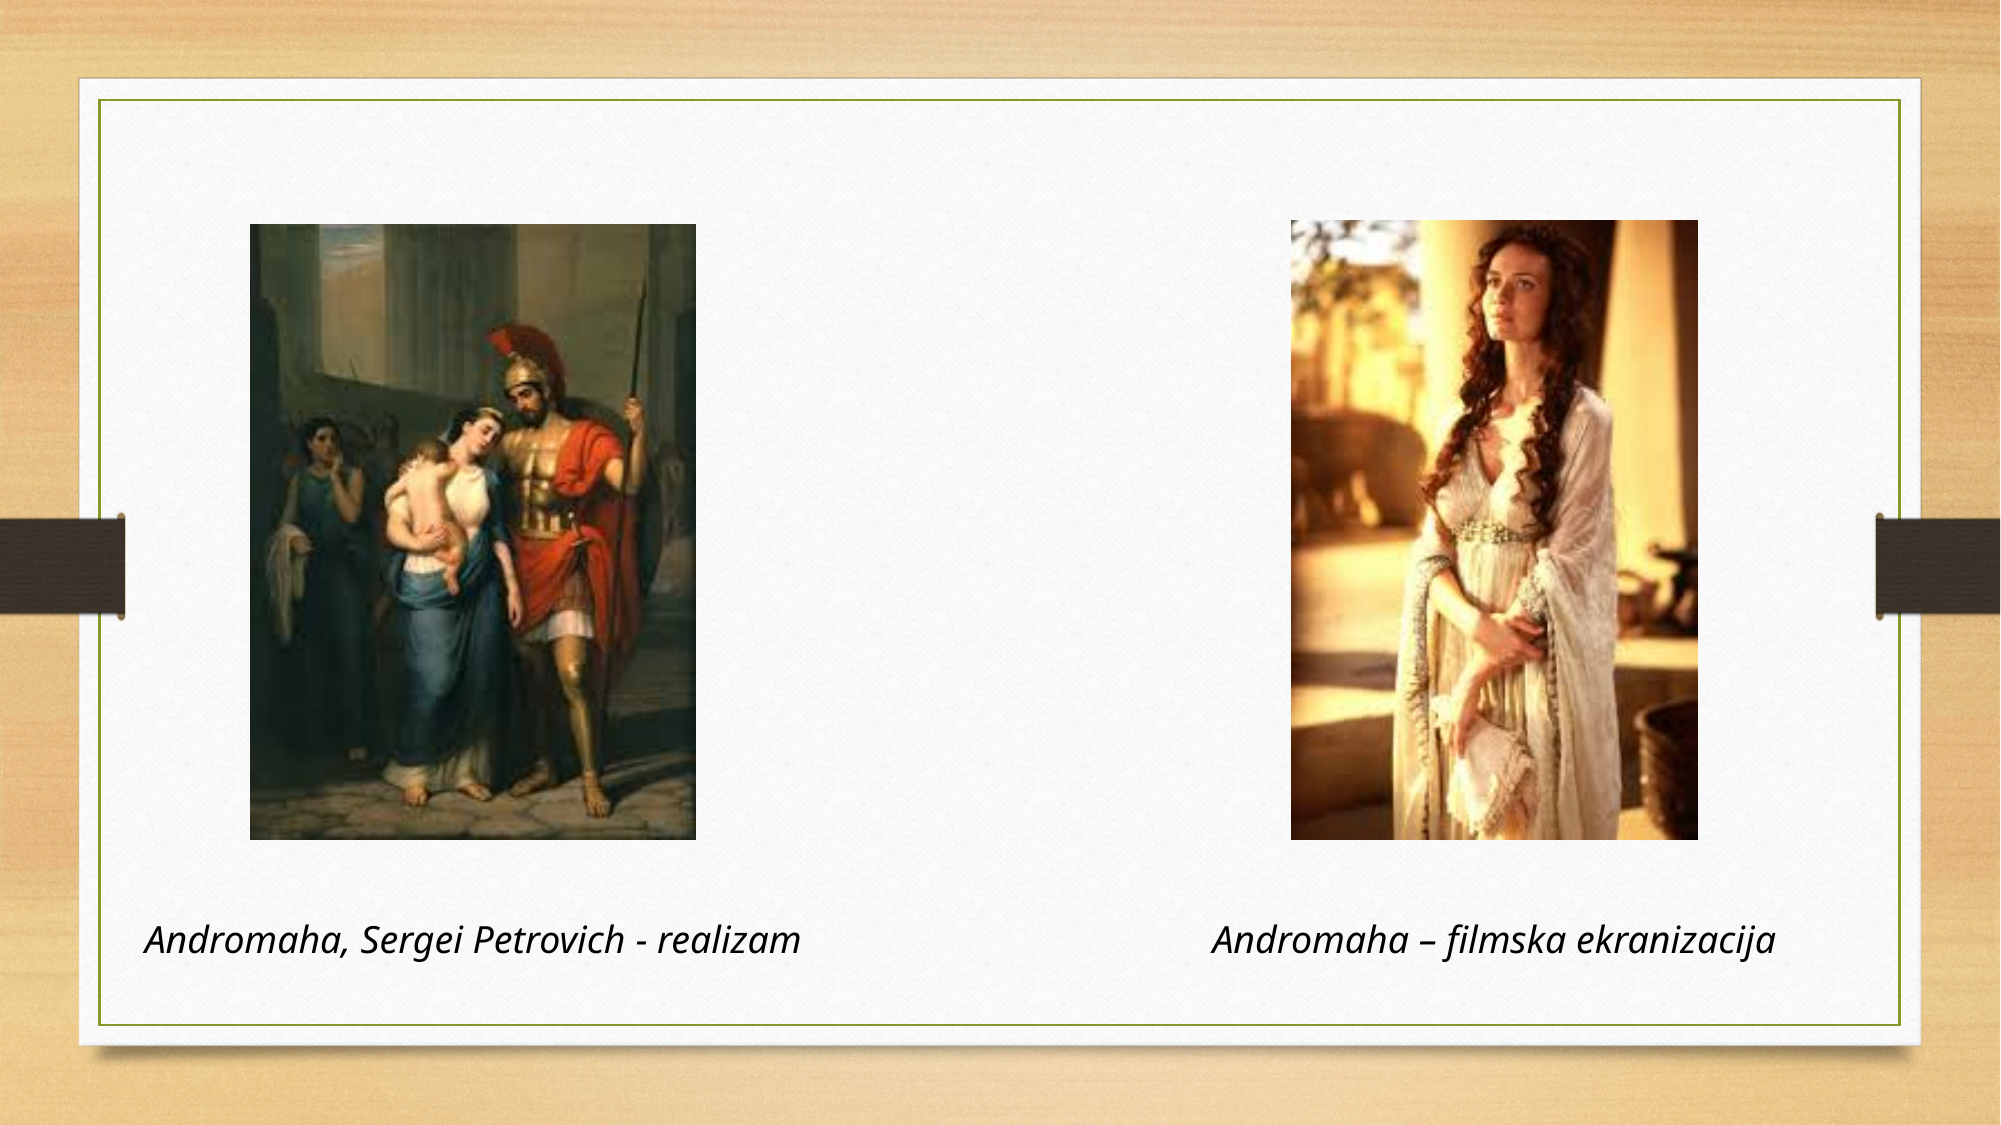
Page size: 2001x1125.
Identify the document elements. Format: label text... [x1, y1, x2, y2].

text_box Andromaha, Sergei Petrovich - realizam [129, 908, 817, 968]
picture [0, 0, 2001, 1125]
text_box Andromaha – filmska ekranizacija [1174, 908, 1815, 968]
